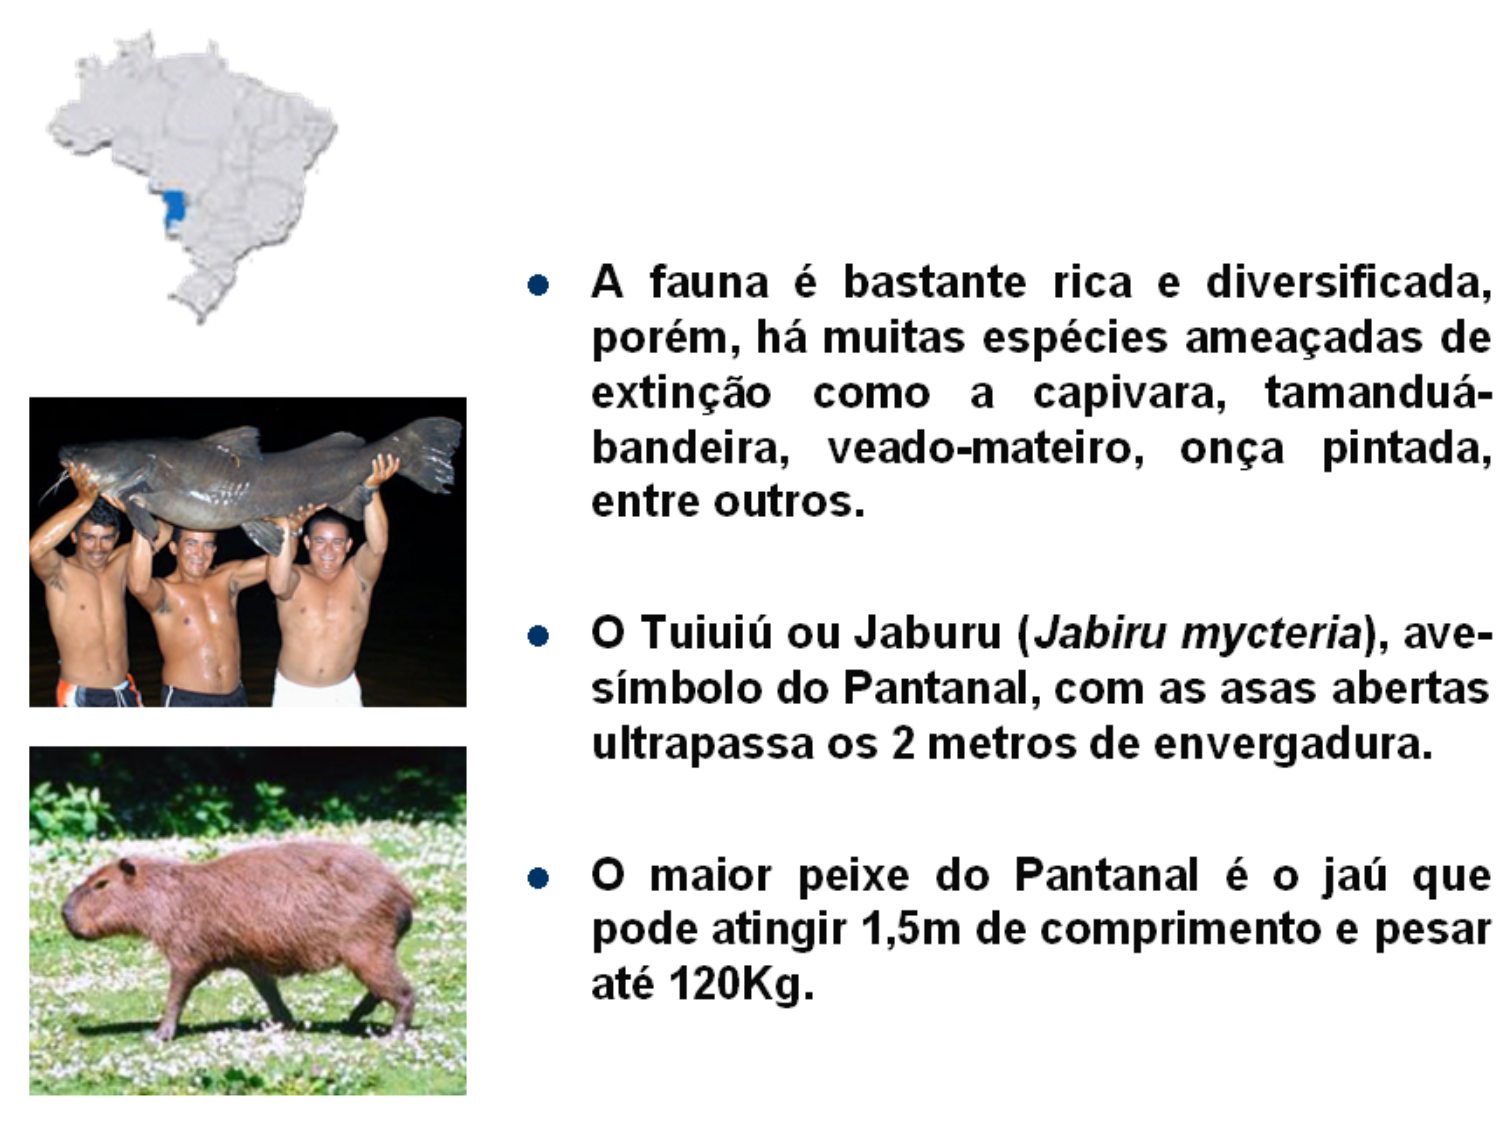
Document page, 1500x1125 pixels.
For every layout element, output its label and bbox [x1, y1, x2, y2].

list [29, 0, 1500, 1108]
